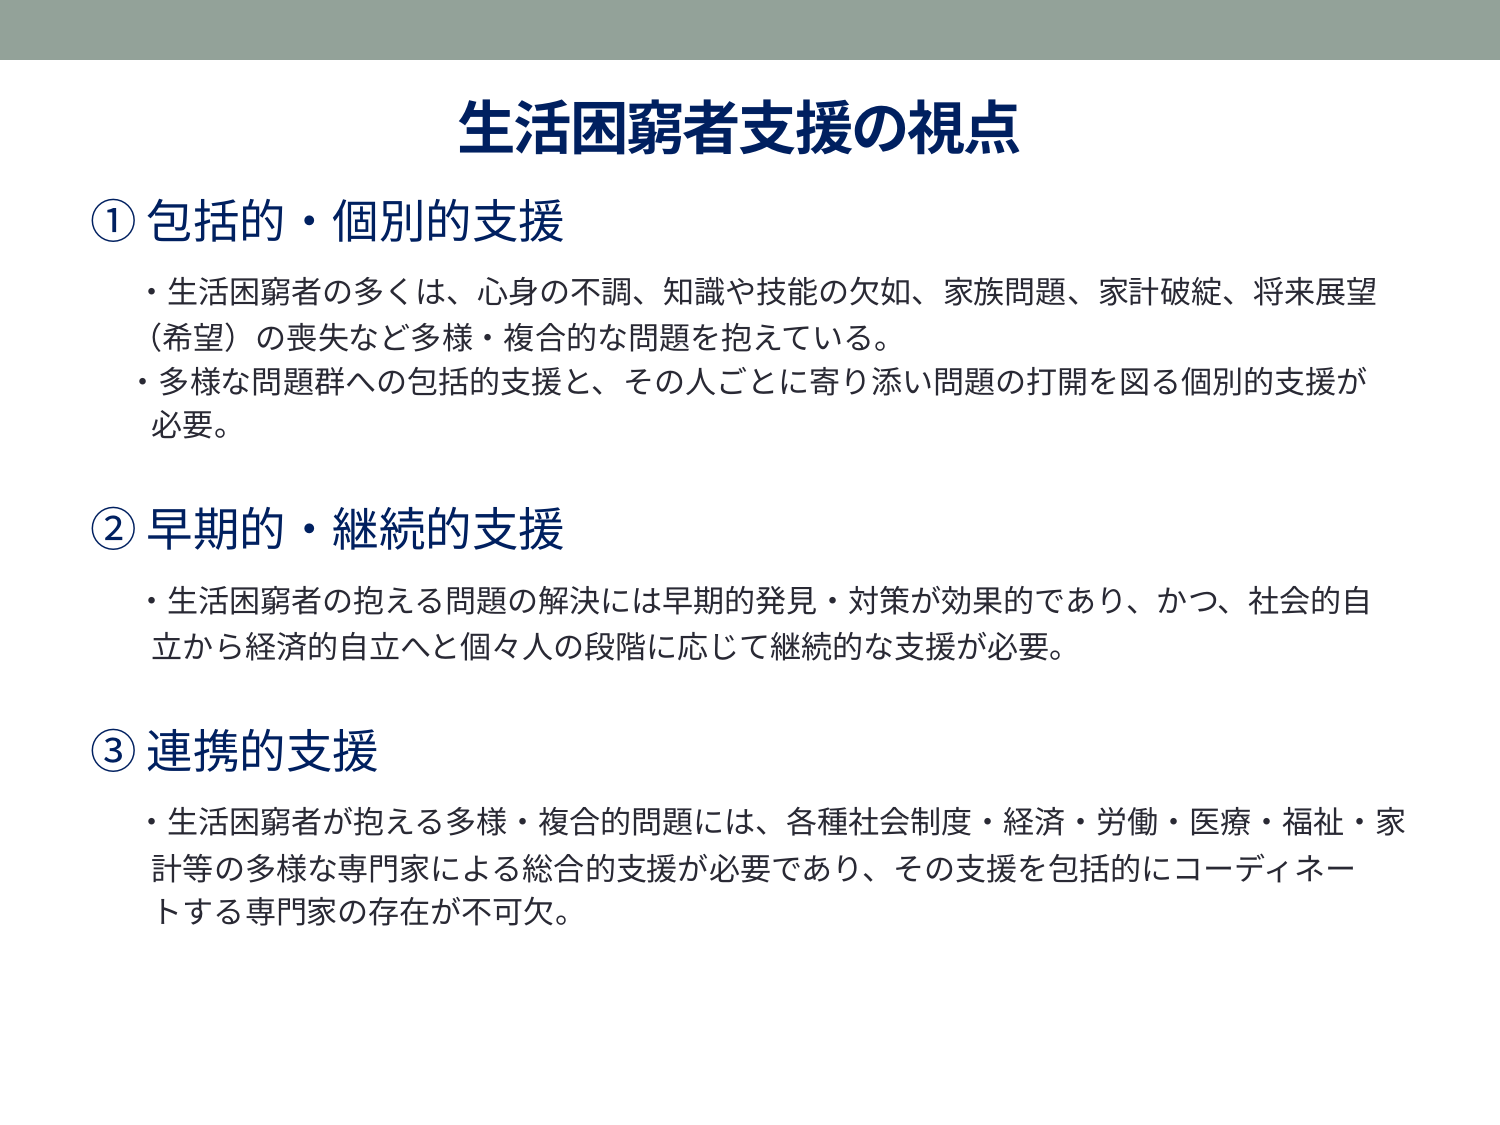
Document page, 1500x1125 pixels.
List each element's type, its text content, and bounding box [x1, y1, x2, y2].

title 生活困窮者支援の視点 [64, 78, 1415, 176]
list ①包括的・個別的支援 ・生活困窮者の多くは、心身の不調、知識や技能の欠如、家族問題、家計破綻、将来展望 （希望）の喪失など多様・複合的な問題を抱えている。 ・多様な問題群への包括的支援と、その人ごとに寄り添い問題の打開を図る個別的支援が 必要。 ②早期的・継続的支援 ・生活困窮者の抱える問題の解決には早期的発見・対策が効果的であり、かつ、社会的自 立から経済的自立へと個々人の段階に応じて継続的な支援が必要。 ③連携的支援 ・生活困窮者が抱える多様・複合的問題には、各種社会制度・経済・労働・医療・福祉・家 計等の多様な専門家による総合的支援が必要であり、その支援を包括的にコーディネー トする専門家の存在が不可欠。 [75, 184, 1425, 1063]
